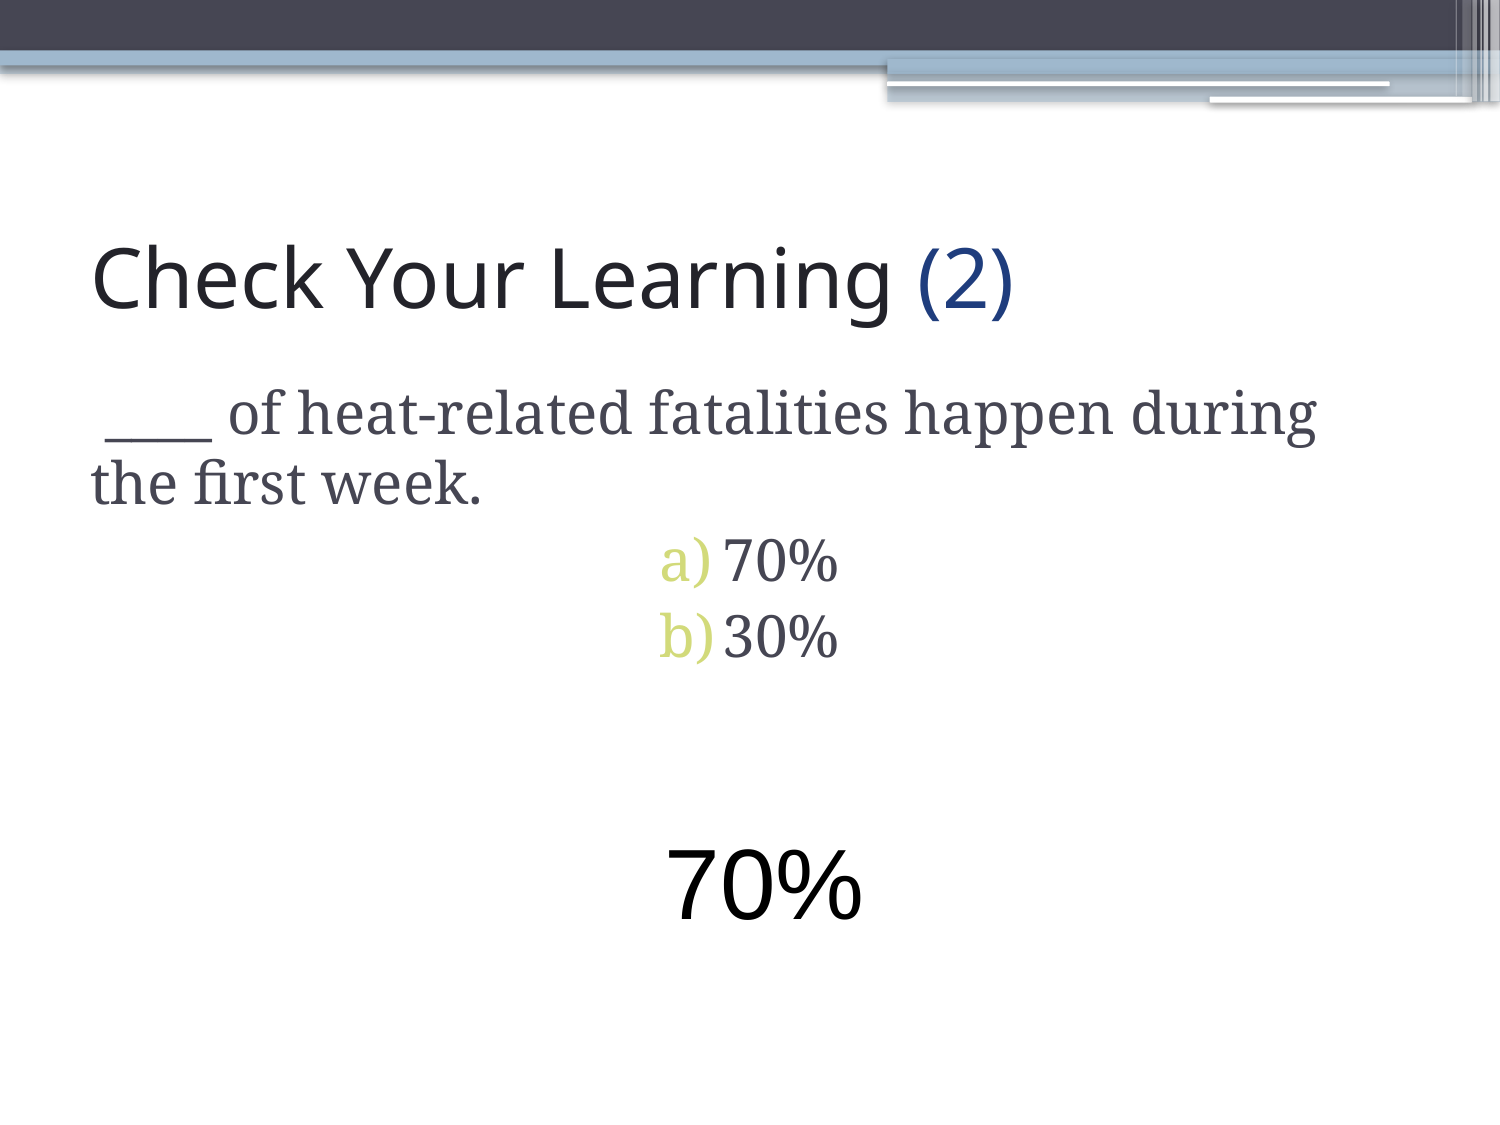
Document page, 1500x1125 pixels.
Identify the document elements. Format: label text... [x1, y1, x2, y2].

list ____ of heat-related fatalities happen during the first week. 70% 30% [74, 368, 1426, 763]
text_box 70% [649, 812, 888, 948]
title Check Your Learning (2) [74, 187, 1426, 363]
